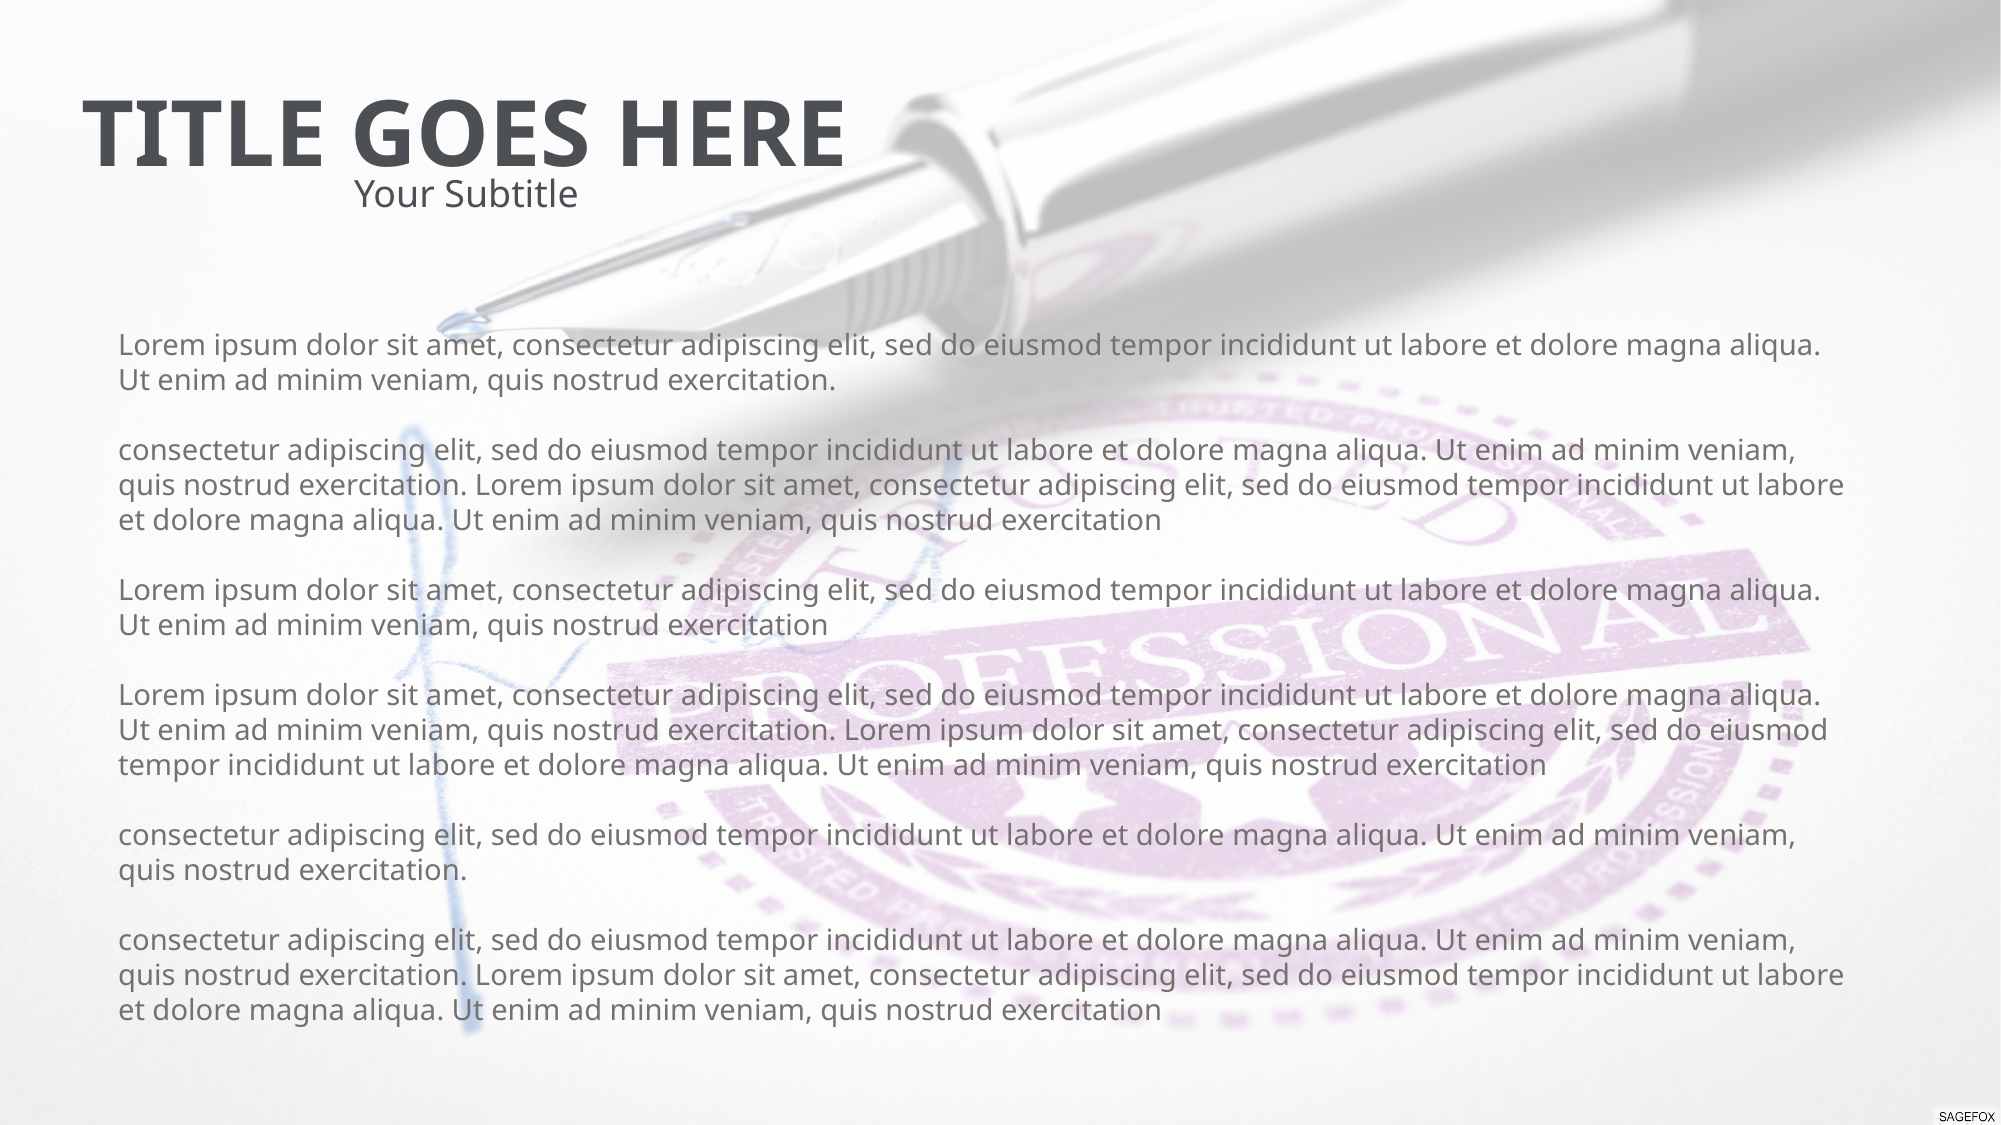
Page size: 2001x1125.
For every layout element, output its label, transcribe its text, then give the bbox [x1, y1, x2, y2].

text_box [13, 66, 918, 224]
text_box Lorem ipsum dolor sit amet, consectetur adipiscing elit, sed do eiusmod tempor incididunt ut labore et dolore magna aliqua. Ut enim ad minim veniam, quis nostrud exercitation. consectetur adipiscing elit, sed do eiusmod tempor incididunt ut labore et dolore magna aliqua. Ut enim ad minim veniam, quis nostrud exercitation. Lorem ipsum dolor sit amet, consectetur adipiscing elit, sed do eiusmod tempor incididunt ut labore et dolore magna aliqua. Ut enim ad minim veniam, quis nostrud exercitation Lorem ipsum dolor sit amet, consectetur adipiscing elit, sed do eiusmod tempor incididunt ut labore et dolore magna aliqua. Ut enim ad minim veniam, quis nostrud exercitation Lorem ipsum dolor sit amet, consectetur adipiscing elit, sed do eiusmod tempor incididunt ut labore et dolore magna aliqua. Ut enim ad minim veniam, quis nostrud exercitation. Lorem ipsum dolor sit amet, consectetur adipiscing elit, sed do eiusmod tempor incididunt ut labore et dolore magna aliqua. Ut enim ad minim veniam, quis nostrud exercitation consectetur adipiscing elit, sed do eiusmod tempor incididunt ut labore et dolore magna aliqua. Ut enim ad minim veniam, quis nostrud exercitation. consectetur adipiscing elit, sed do eiusmod tempor incididunt ut labore et dolore magna aliqua. Ut enim ad minim veniam, quis nostrud exercitation. Lorem ipsum dolor sit amet, consectetur adipiscing elit, sed do eiusmod tempor incididunt ut labore et dolore magna aliqua. Ut enim ad minim veniam, quis nostrud exercitation [103, 319, 1866, 1069]
picture [1936, 1111, 1997, 1125]
